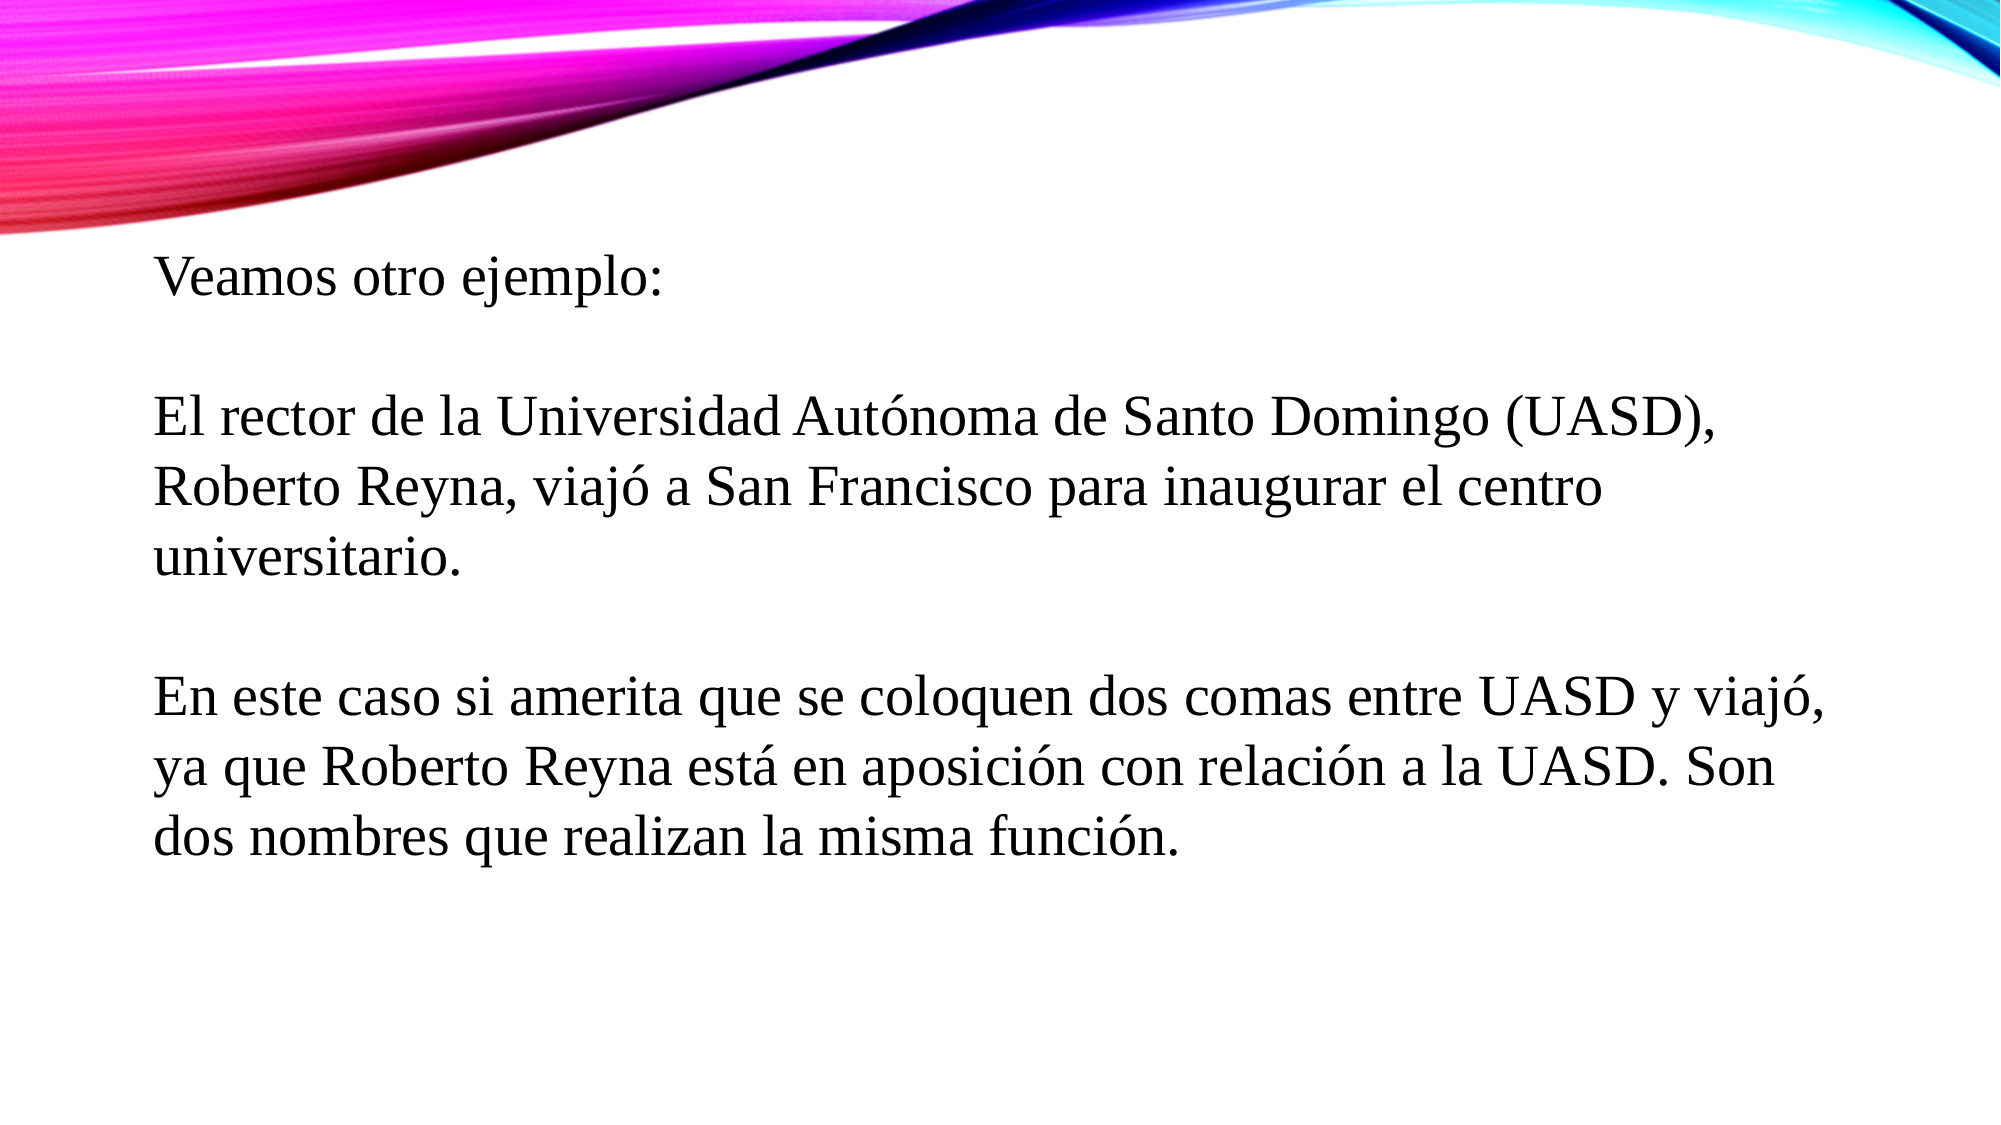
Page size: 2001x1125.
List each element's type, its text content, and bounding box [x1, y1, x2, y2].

text_box Veamos otro ejemplo: El rector de la Universidad Autónoma de Santo Domingo (UASD), Roberto Reyna, viajó a San Francisco para inaugurar el centro universitario. En este caso si amerita que se coloquen dos comas entre UASD y viajó, ya que Roberto Reyna está en aposición con relación a la UASD. Son dos nombres que realizan la misma función. [139, 229, 1881, 945]
picture [1890, 0, 2000, 75]
picture [0, 0, 2000, 237]
picture [1910, 0, 2000, 45]
